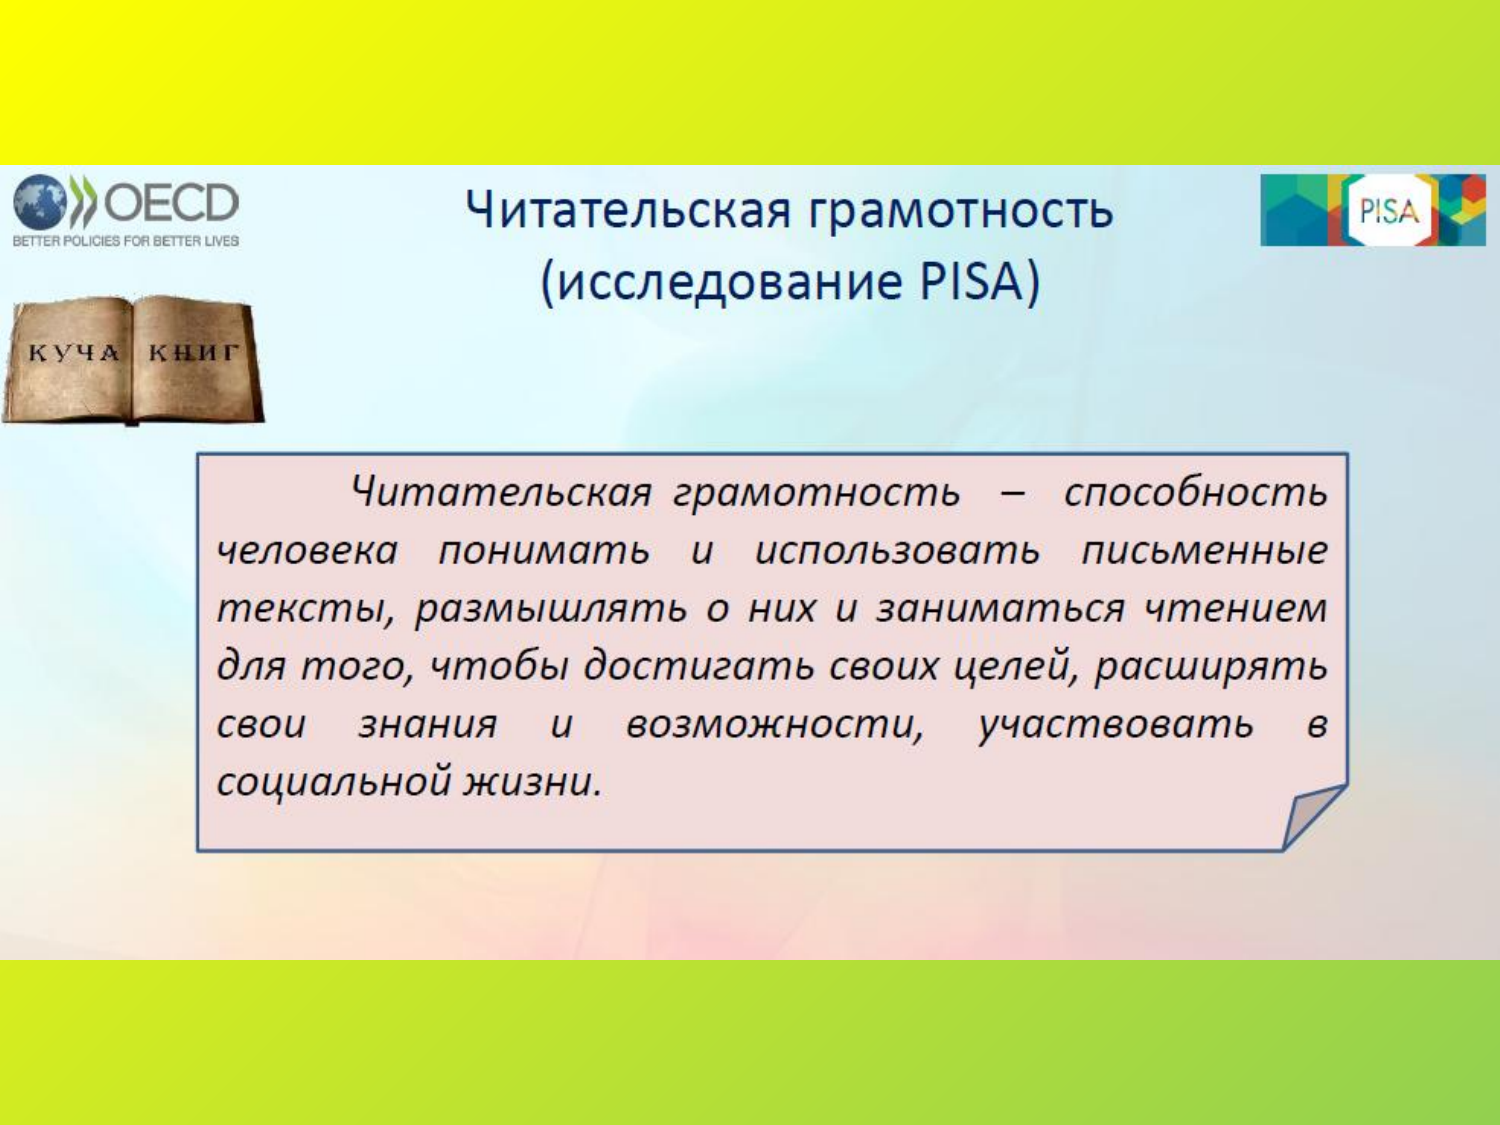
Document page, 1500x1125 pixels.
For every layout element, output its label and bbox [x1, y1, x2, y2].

picture [0, 165, 1500, 960]
